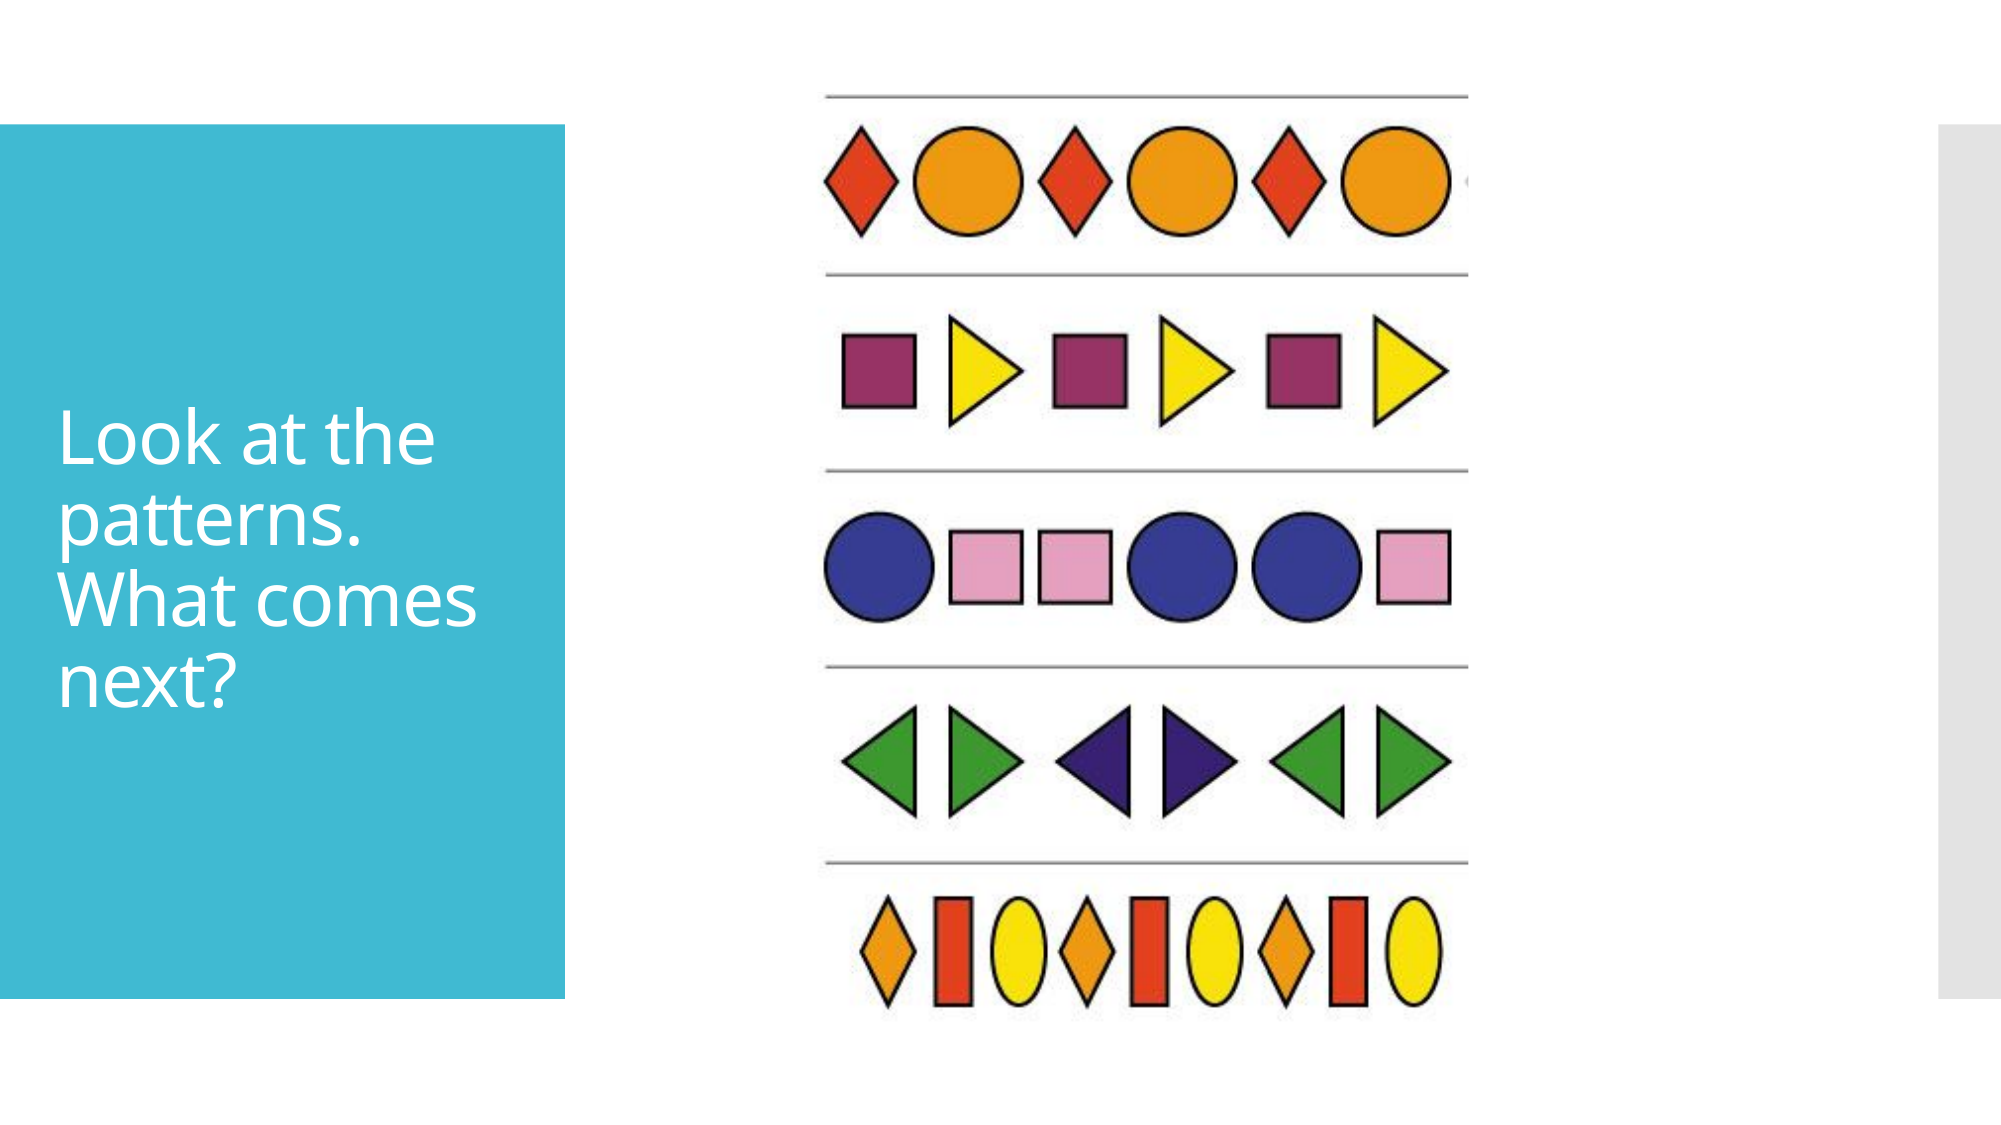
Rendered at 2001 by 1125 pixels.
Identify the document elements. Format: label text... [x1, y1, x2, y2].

title Look at the patterns. What comes next? [41, 184, 525, 940]
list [800, 91, 1469, 1032]
